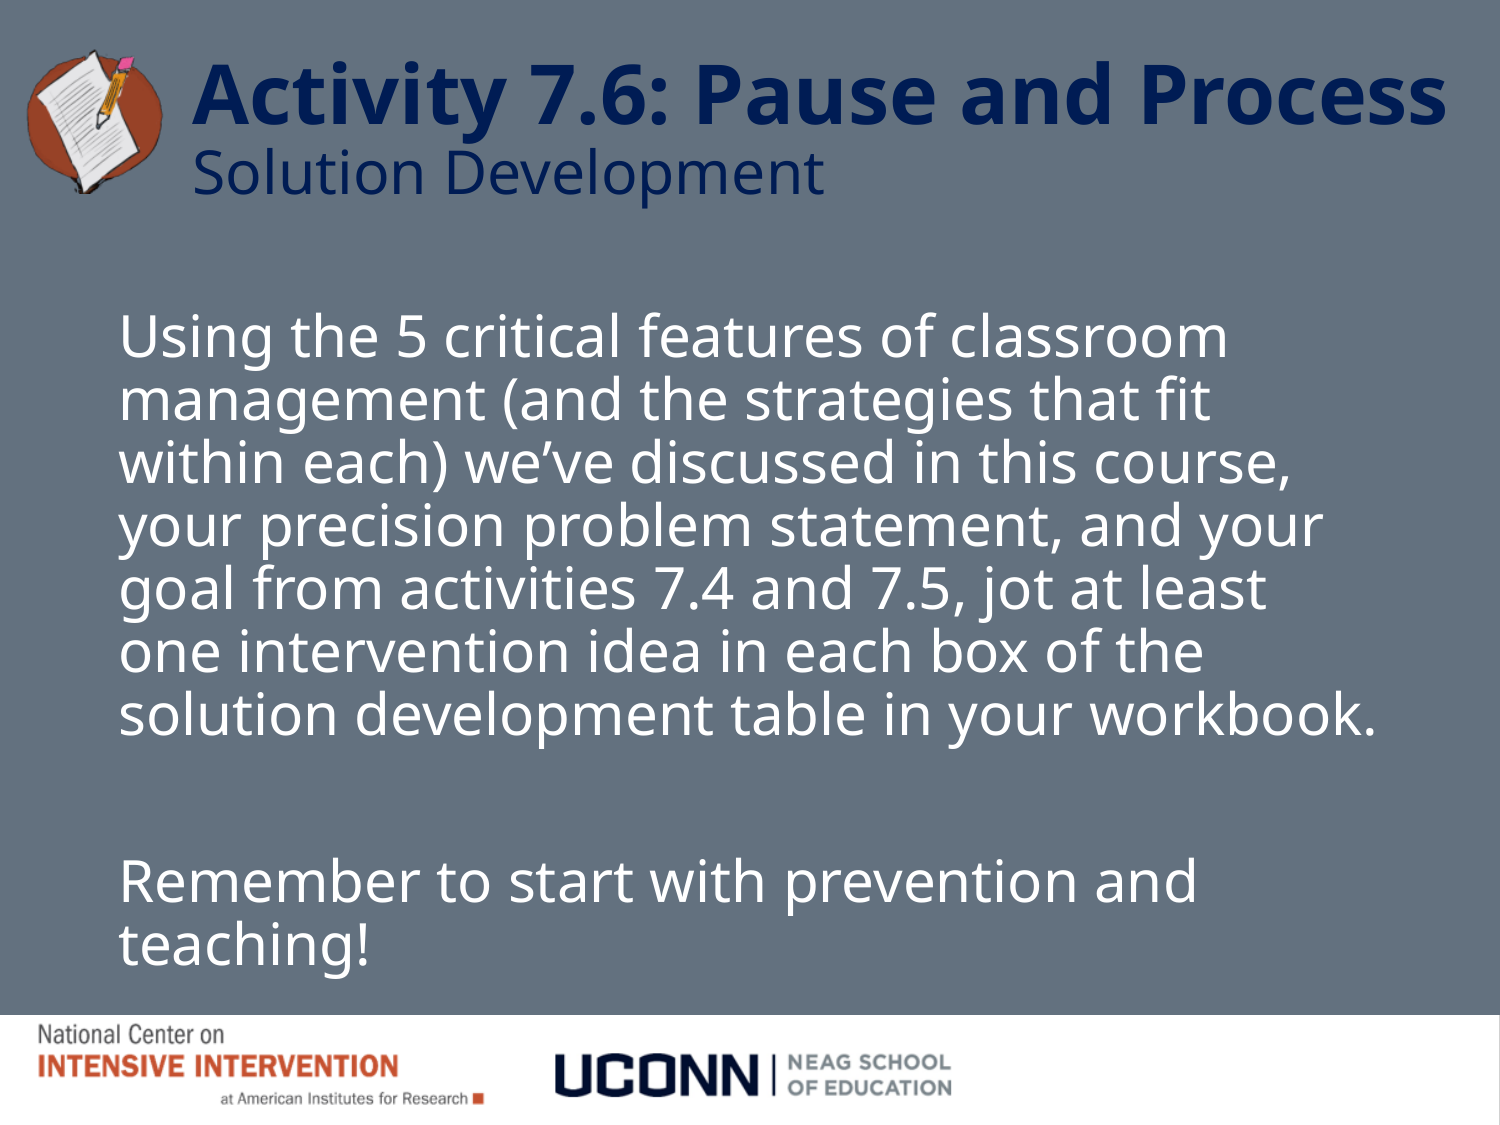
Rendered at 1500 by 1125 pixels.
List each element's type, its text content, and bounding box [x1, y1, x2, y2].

list Using the 5 critical features of classroom management (and the strategies that fit within each) we’ve discussed in this course, your precision problem statement, and your goal from activities 7.4 and 7.5, jot at least one intervention idea in each box of the solution development table in your workbook. Remember to start with prevention and teaching! [103, 299, 1397, 1014]
picture [18, 46, 173, 194]
title Activity 7.6: Pause and Process Solution Development [177, 38, 1483, 222]
picture [0, 1015, 1500, 1125]
